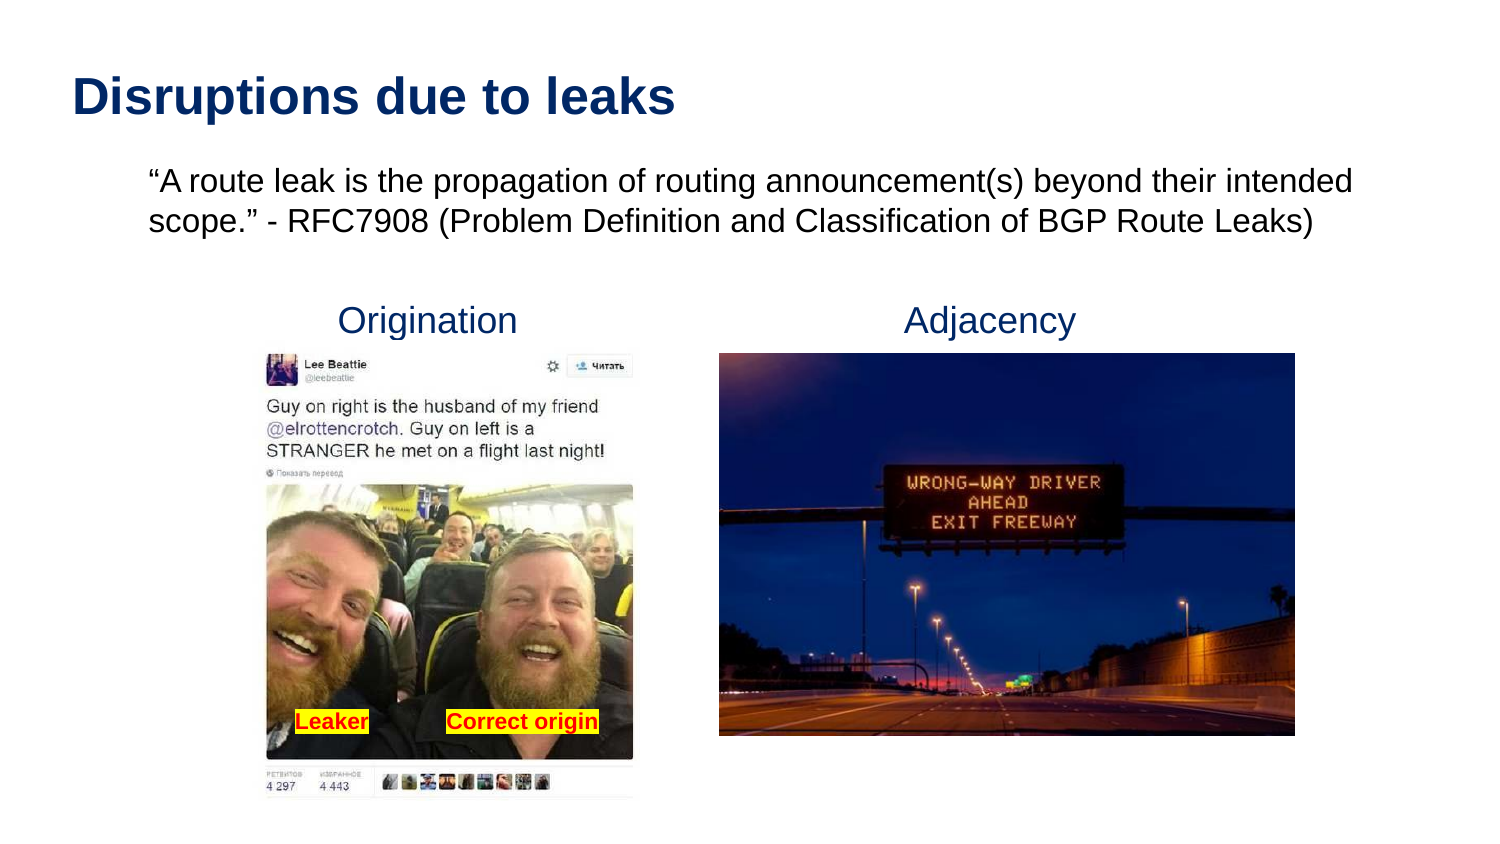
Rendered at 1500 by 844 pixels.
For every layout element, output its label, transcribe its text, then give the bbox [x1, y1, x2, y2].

text_box Origination [337, 304, 654, 339]
picture [719, 352, 1295, 736]
text_box “A route leak is the propagation of routing announcement(s) beyond their intended scope.” - RFC7908 (Problem Definition and Classification of BGP Route Leaks) [133, 152, 1446, 304]
text_box Disruptions due to leaks [60, 17, 1413, 132]
picture [244, 340, 656, 802]
text_box Adjacency [903, 275, 1199, 341]
